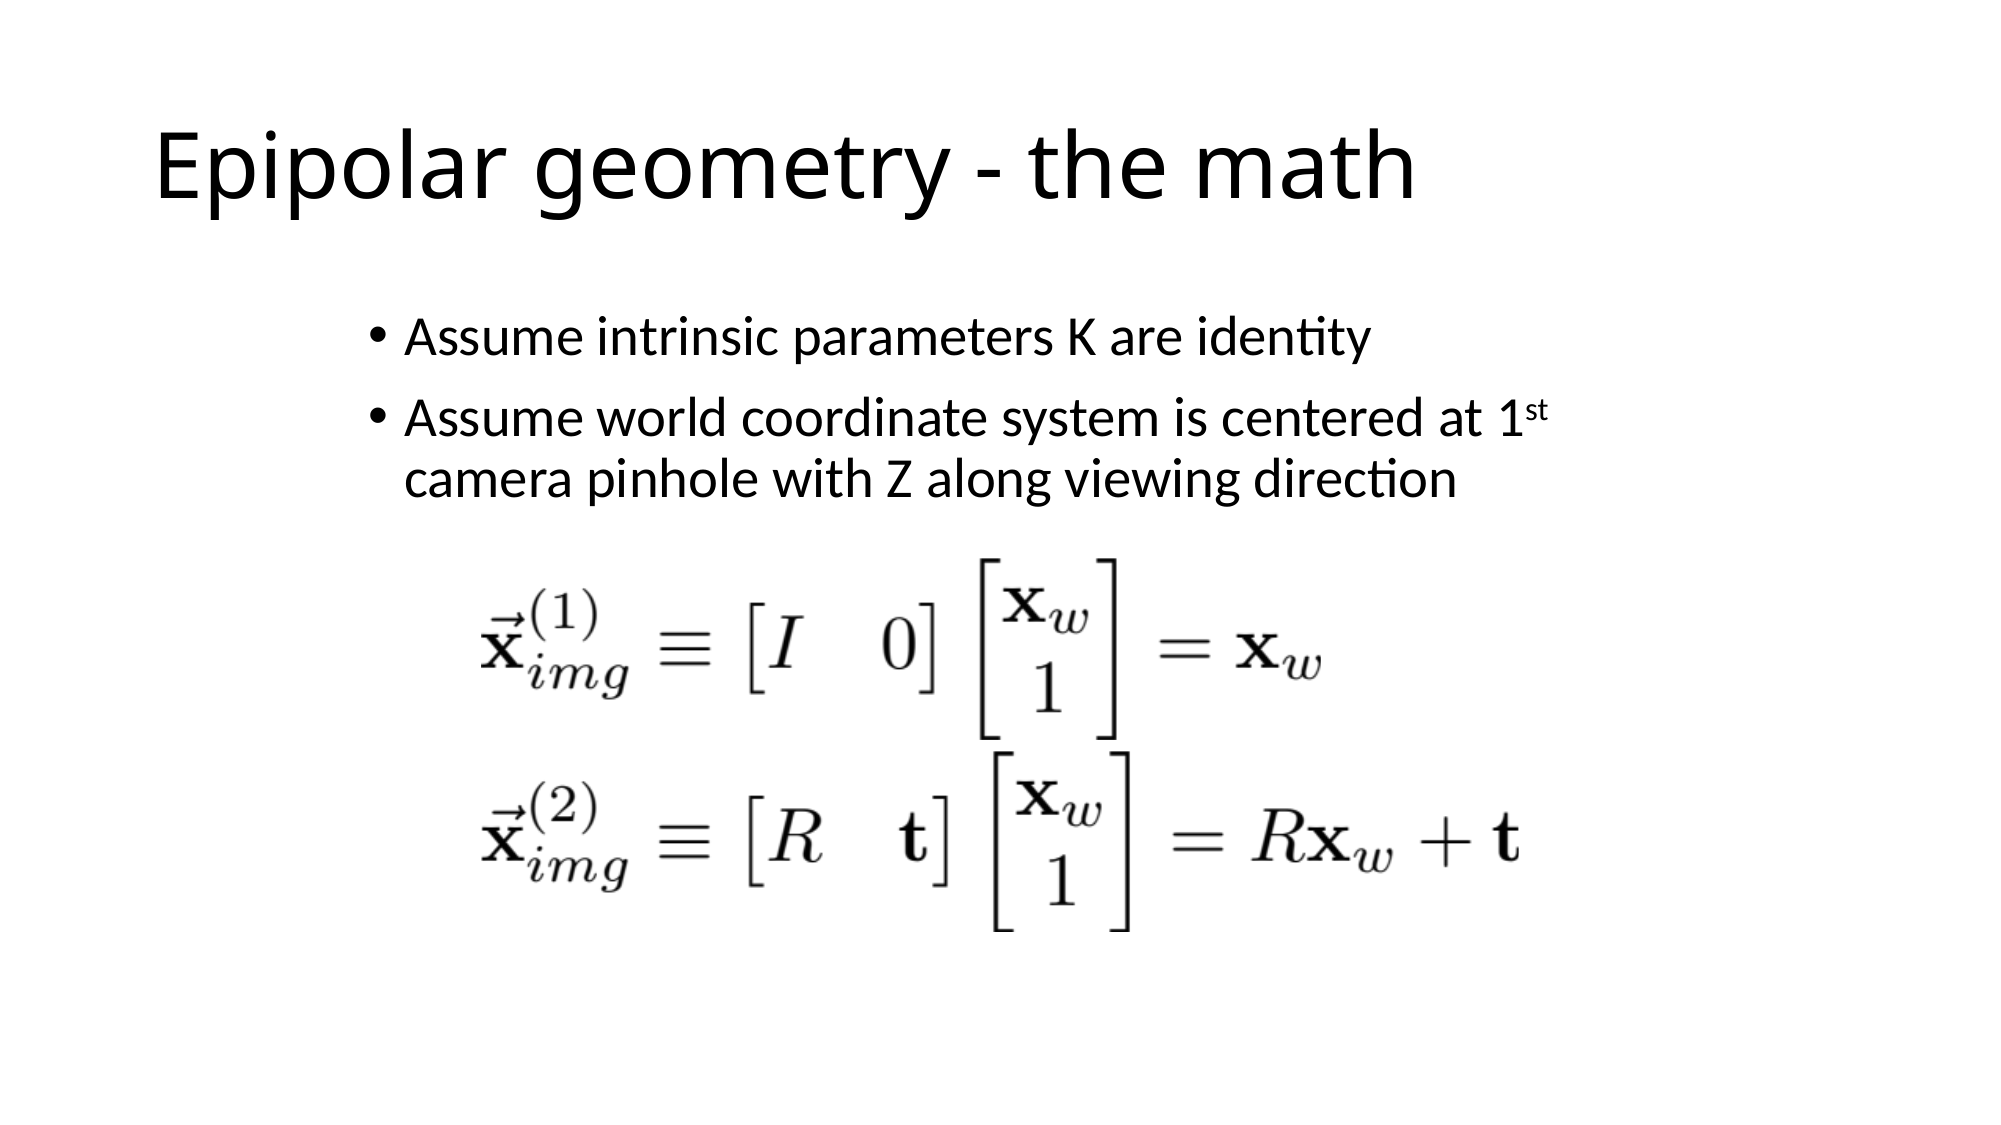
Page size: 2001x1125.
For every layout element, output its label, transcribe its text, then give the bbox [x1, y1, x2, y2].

list Assume intrinsic parameters K are identity Assume world coordinate system is centered at 1st camera pinhole with Z along viewing direction [353, 299, 1647, 519]
picture [481, 557, 1321, 740]
picture [481, 750, 1519, 932]
title Epipolar geometry - the math [137, 59, 1863, 278]
